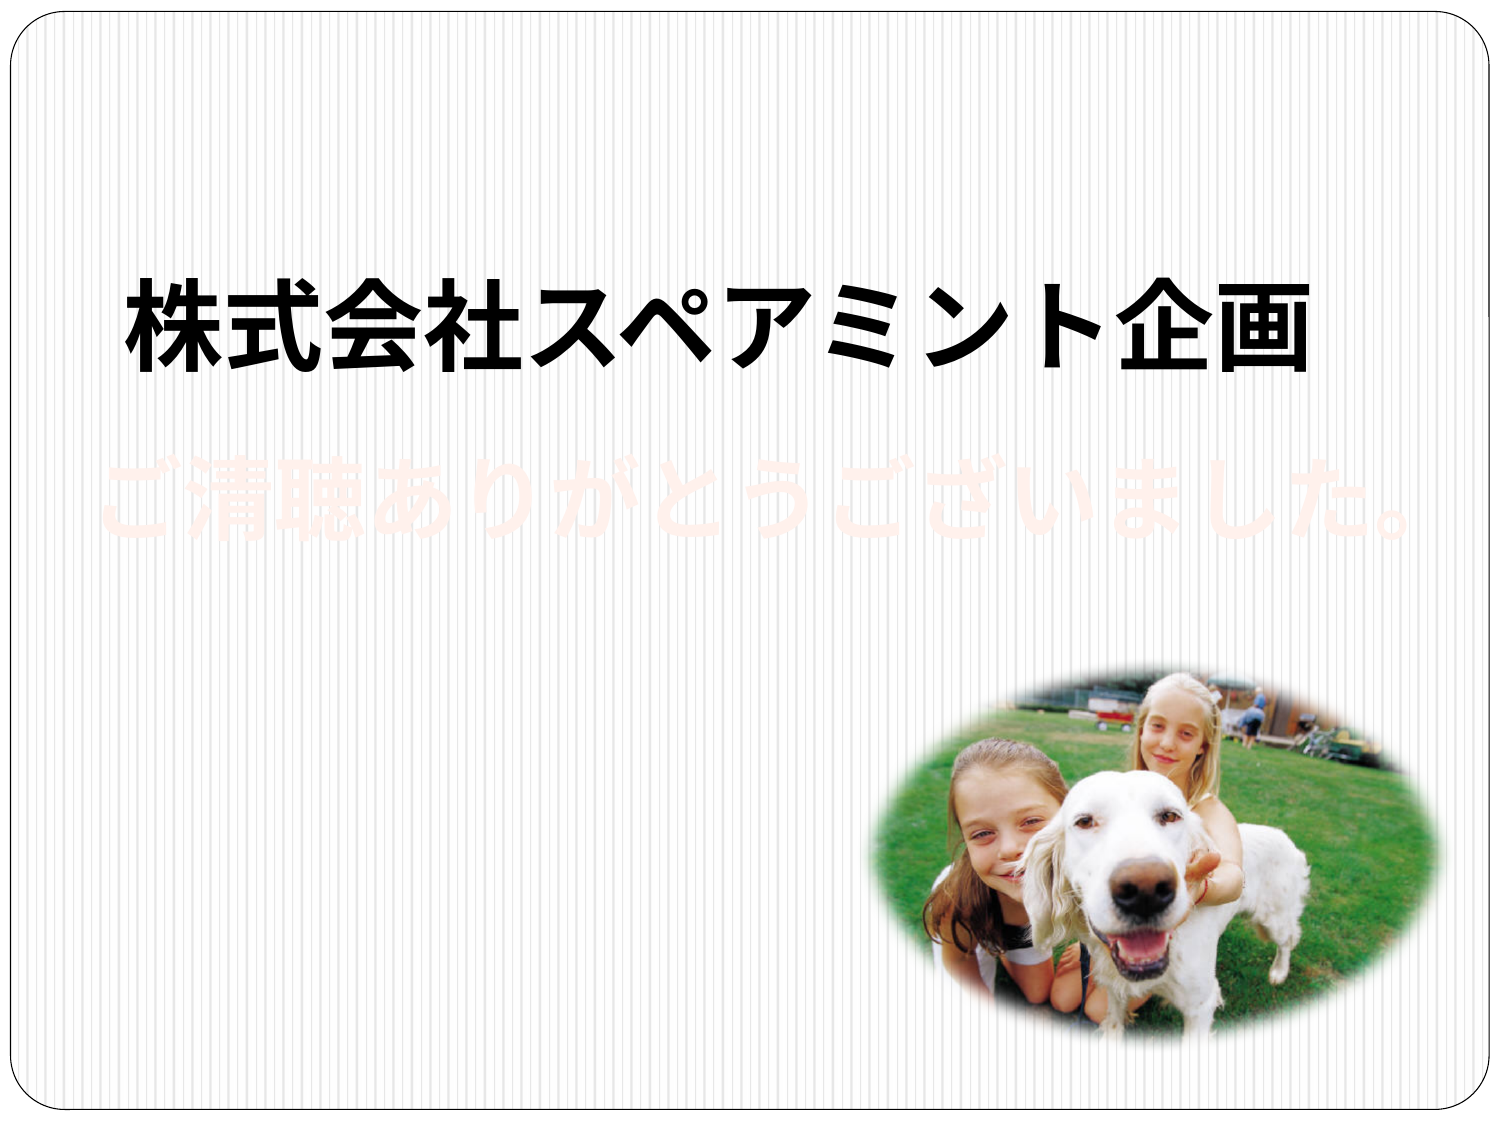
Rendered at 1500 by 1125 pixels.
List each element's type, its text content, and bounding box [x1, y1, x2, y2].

picture [855, 656, 1456, 1054]
text_box ご清聴ありがとうございました。 [58, 434, 1500, 560]
title 株式会社スペアミント企画 [82, 210, 1357, 399]
